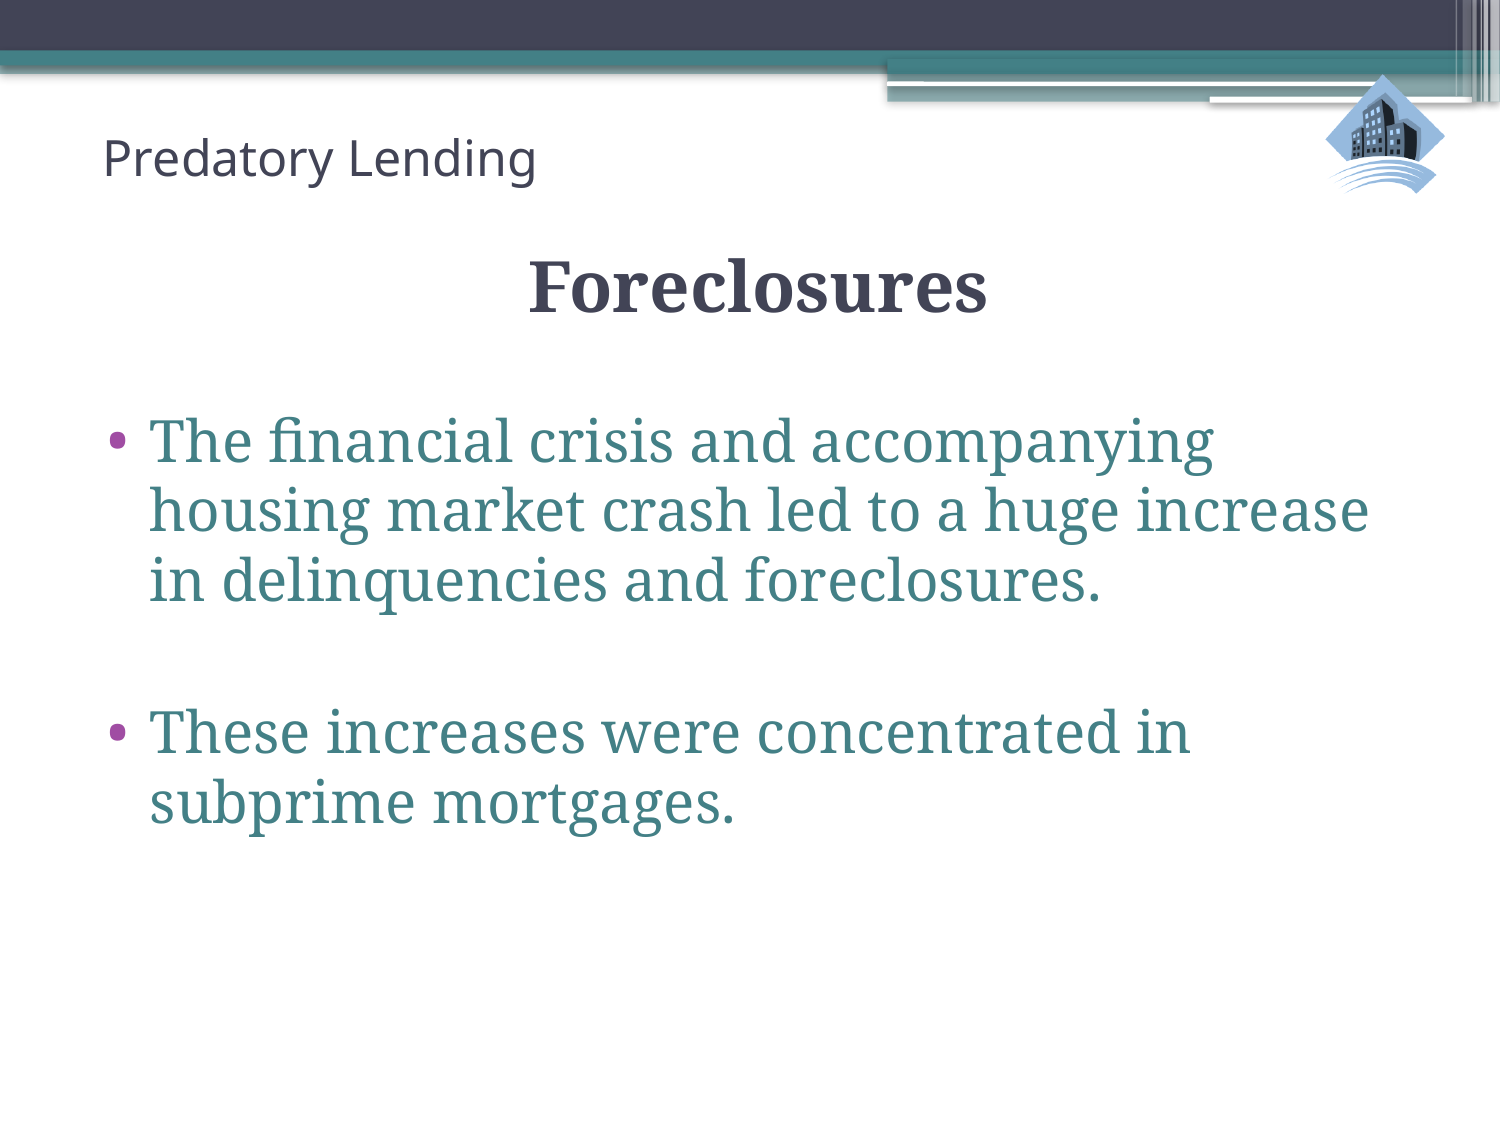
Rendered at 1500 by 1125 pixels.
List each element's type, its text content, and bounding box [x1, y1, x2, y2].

picture [1324, 74, 1445, 194]
title Predatory Lending [75, 112, 1319, 200]
list Foreclosures The financial crisis and accompanying housing market crash led to a huge increase in delinquencies and foreclosures. These increases were concentrated in subprime mortgages. [75, 233, 1425, 1113]
